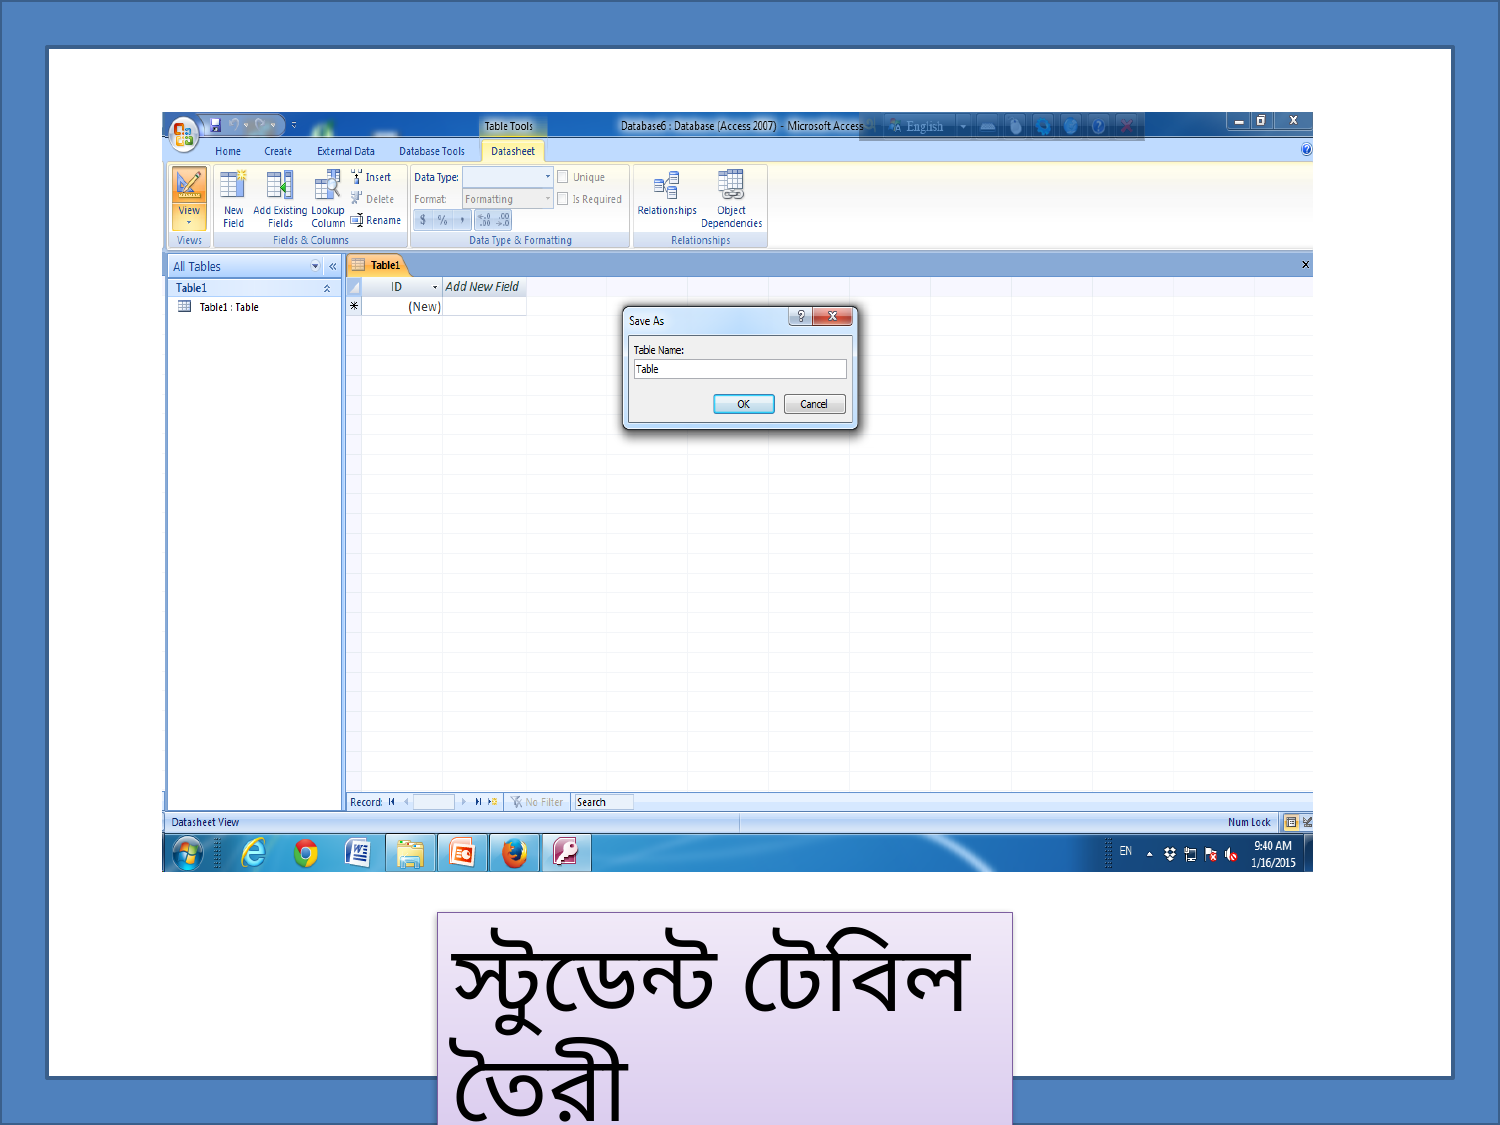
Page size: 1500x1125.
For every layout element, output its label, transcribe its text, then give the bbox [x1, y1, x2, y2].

picture [162, 112, 1313, 872]
text_box স্টুডেন্ট টেবিল তৈরী [437, 912, 1013, 1125]
text_box [0, 0, 1500, 1125]
